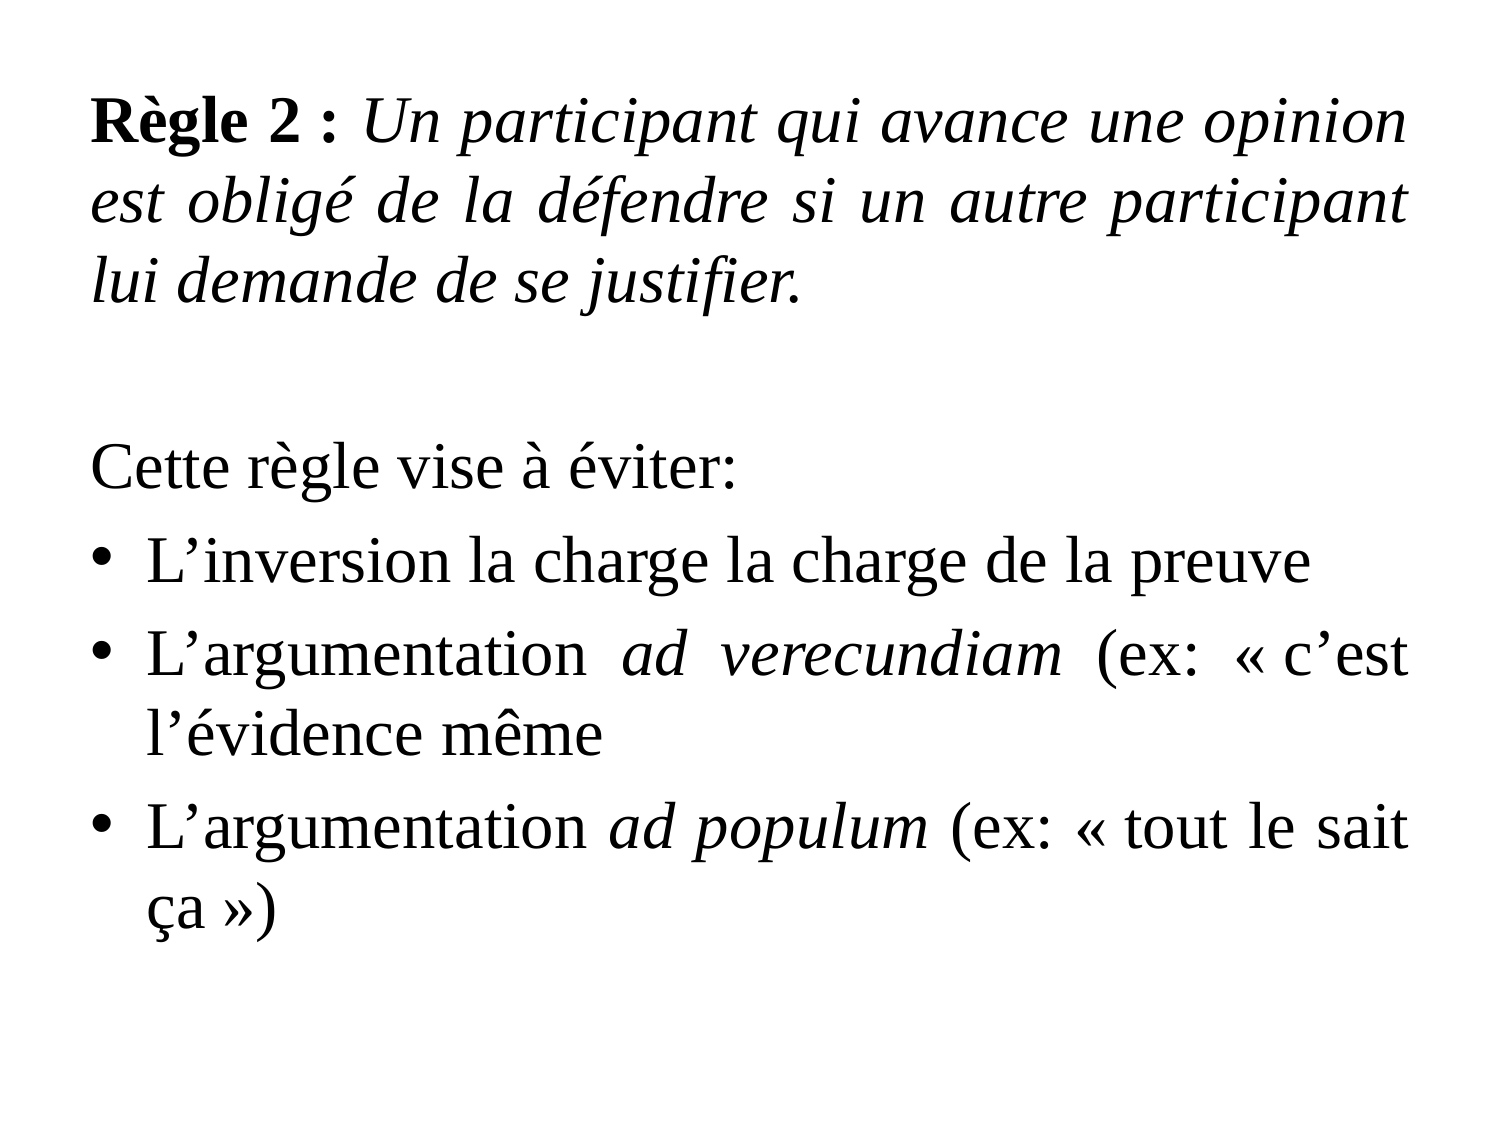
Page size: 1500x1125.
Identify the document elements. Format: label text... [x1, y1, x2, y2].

list Règle 2 : Un participant qui avance une opinion est obligé de la défendre si un autre participant lui demande de se justifier. Cette règle vise à éviter: L’inversion la charge la charge de la preuve L’argumentation ad verecundiam (ex: « c’est l’évidence même L’argumentation ad populum (ex: « tout le sait ça ») [75, 68, 1425, 1005]
